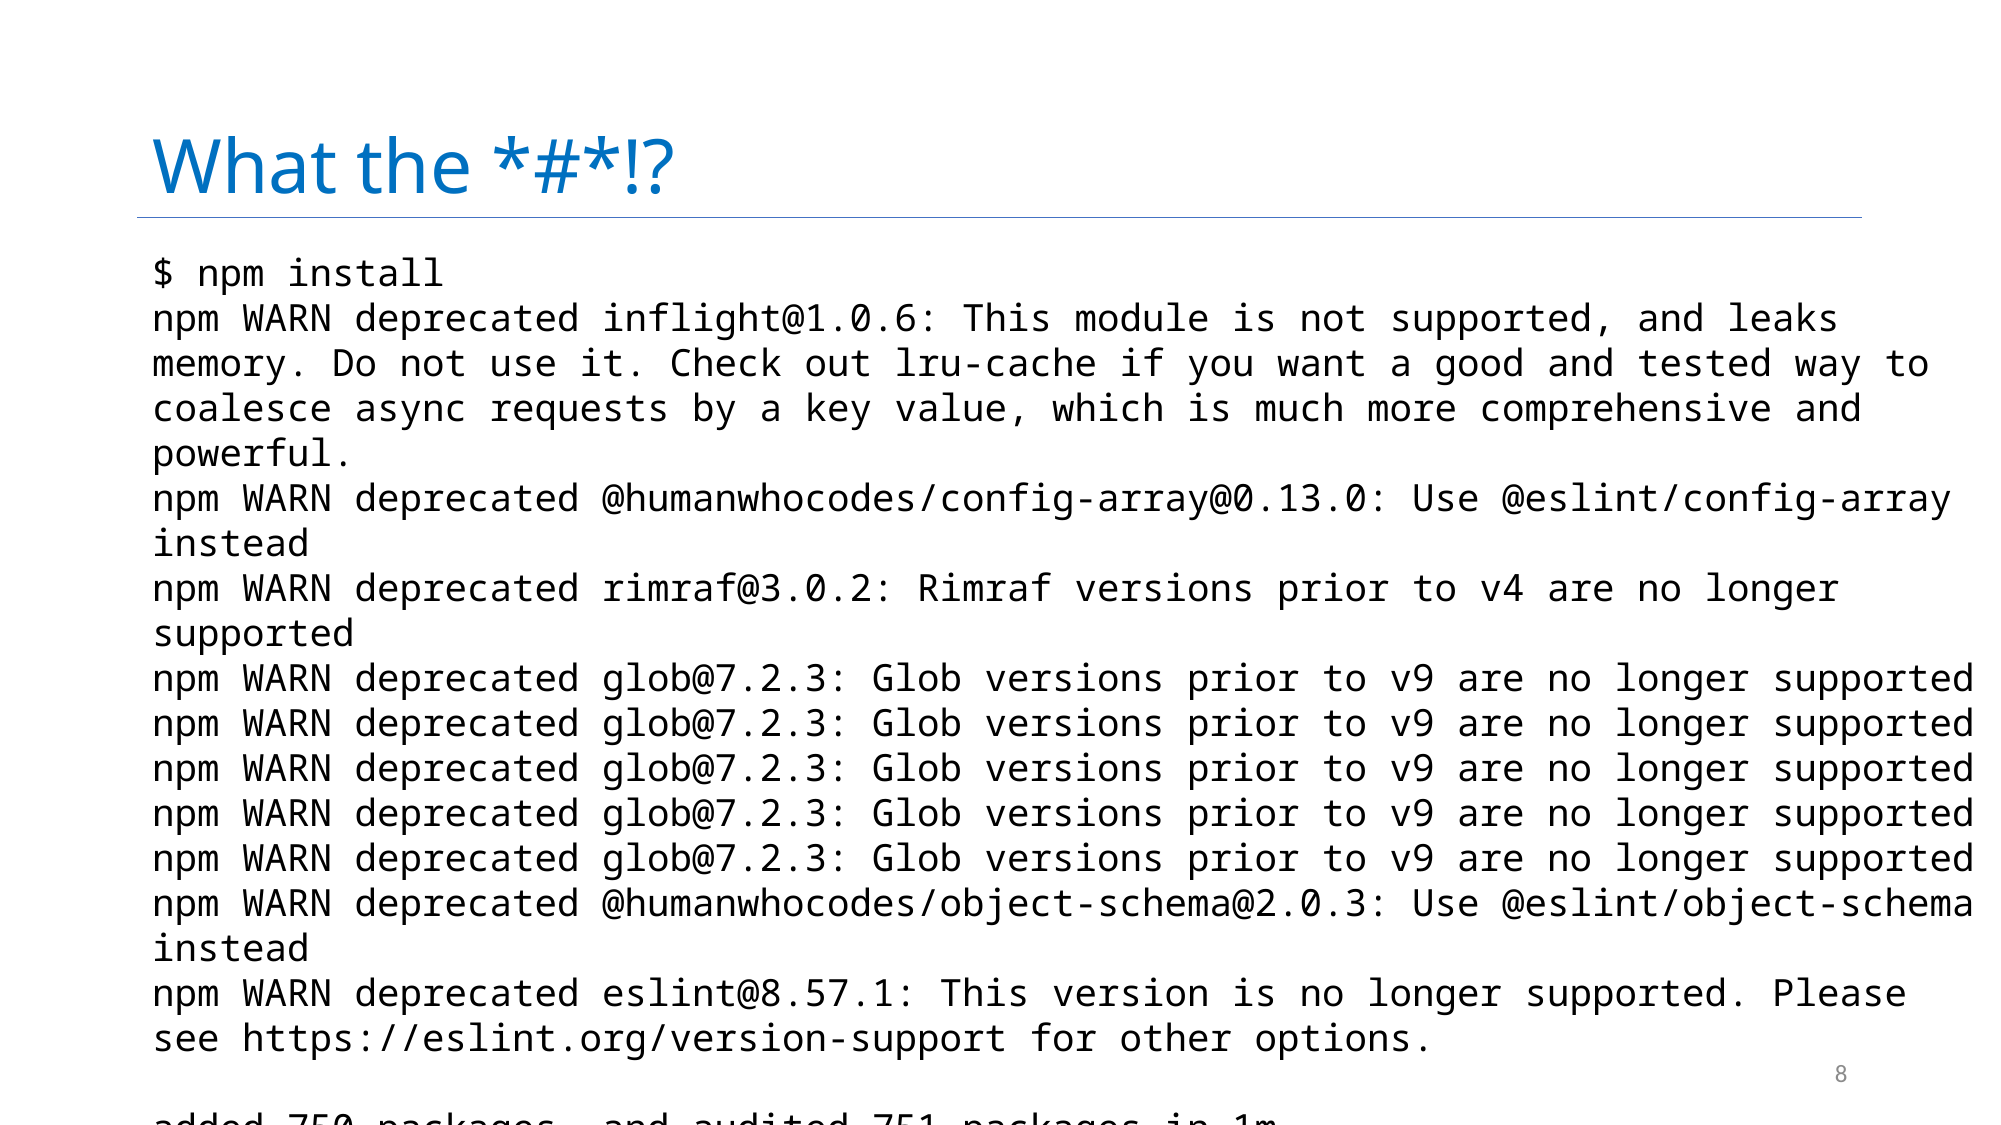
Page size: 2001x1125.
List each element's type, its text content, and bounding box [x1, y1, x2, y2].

title What the *#*!? [137, 0, 1863, 218]
text_box $ npm install npm WARN deprecated inflight@1.0.6: This module is not supported, and leaks memory. Do not use it. Check out lru-cache if you want a good and tested way to coalesce async requests by a key value, which is much more comprehensive and powerful. npm WARN deprecated @humanwhocodes/config-array@0.13.0: Use @eslint/config-array instead npm WARN deprecated rimraf@3.0.2: Rimraf versions prior to v4 are no longer supported npm WARN deprecated glob@7.2.3: Glob versions prior to v9 are no longer supported npm WARN deprecated glob@7.2.3: Glob versions prior to v9 are no longer supported npm WARN deprecated glob@7.2.3: Glob versions prior to v9 are no longer supported npm WARN deprecated glob@7.2.3: Glob versions prior to v9 are no longer supported npm WARN deprecated glob@7.2.3: Glob versions prior to v9 are no longer supported npm WARN deprecated @humanwhocodes/object-schema@2.0.3: Use @eslint/object-schema instead npm WARN deprecated eslint@8.57.1: This version is no longer supported. Please see https://eslint.org/version-support for other options. added 750 packages, and audited 751 packages in 1m [136, 241, 2000, 1125]
